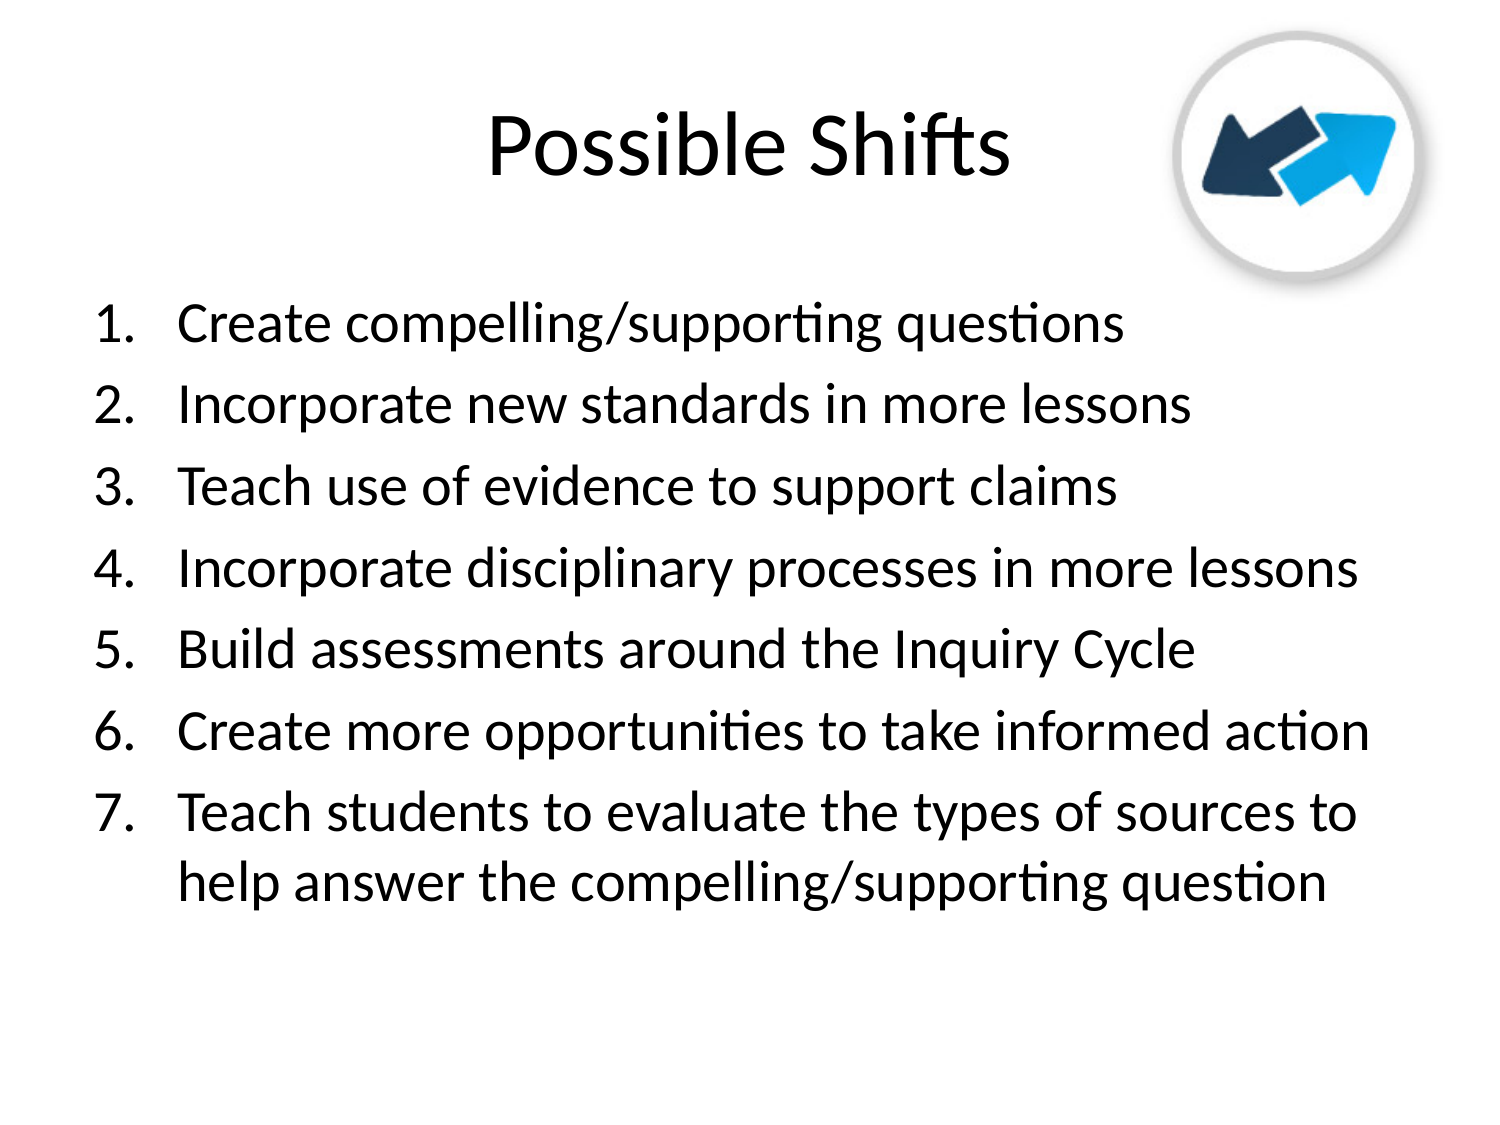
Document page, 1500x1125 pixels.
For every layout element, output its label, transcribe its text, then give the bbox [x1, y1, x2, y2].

list Create compelling/supporting questions Incorporate new standards in more lessons Teach use of evidence to support claims Incorporate disciplinary processes in more lessons Build assessments around the Inquiry Cycle Create more opportunities to take informed action Teach students to evaluate the types of sources to help answer the compelling/supporting question [78, 276, 1429, 1020]
title Possible Shifts [75, 45, 1144, 233]
picture [1149, 5, 1463, 319]
